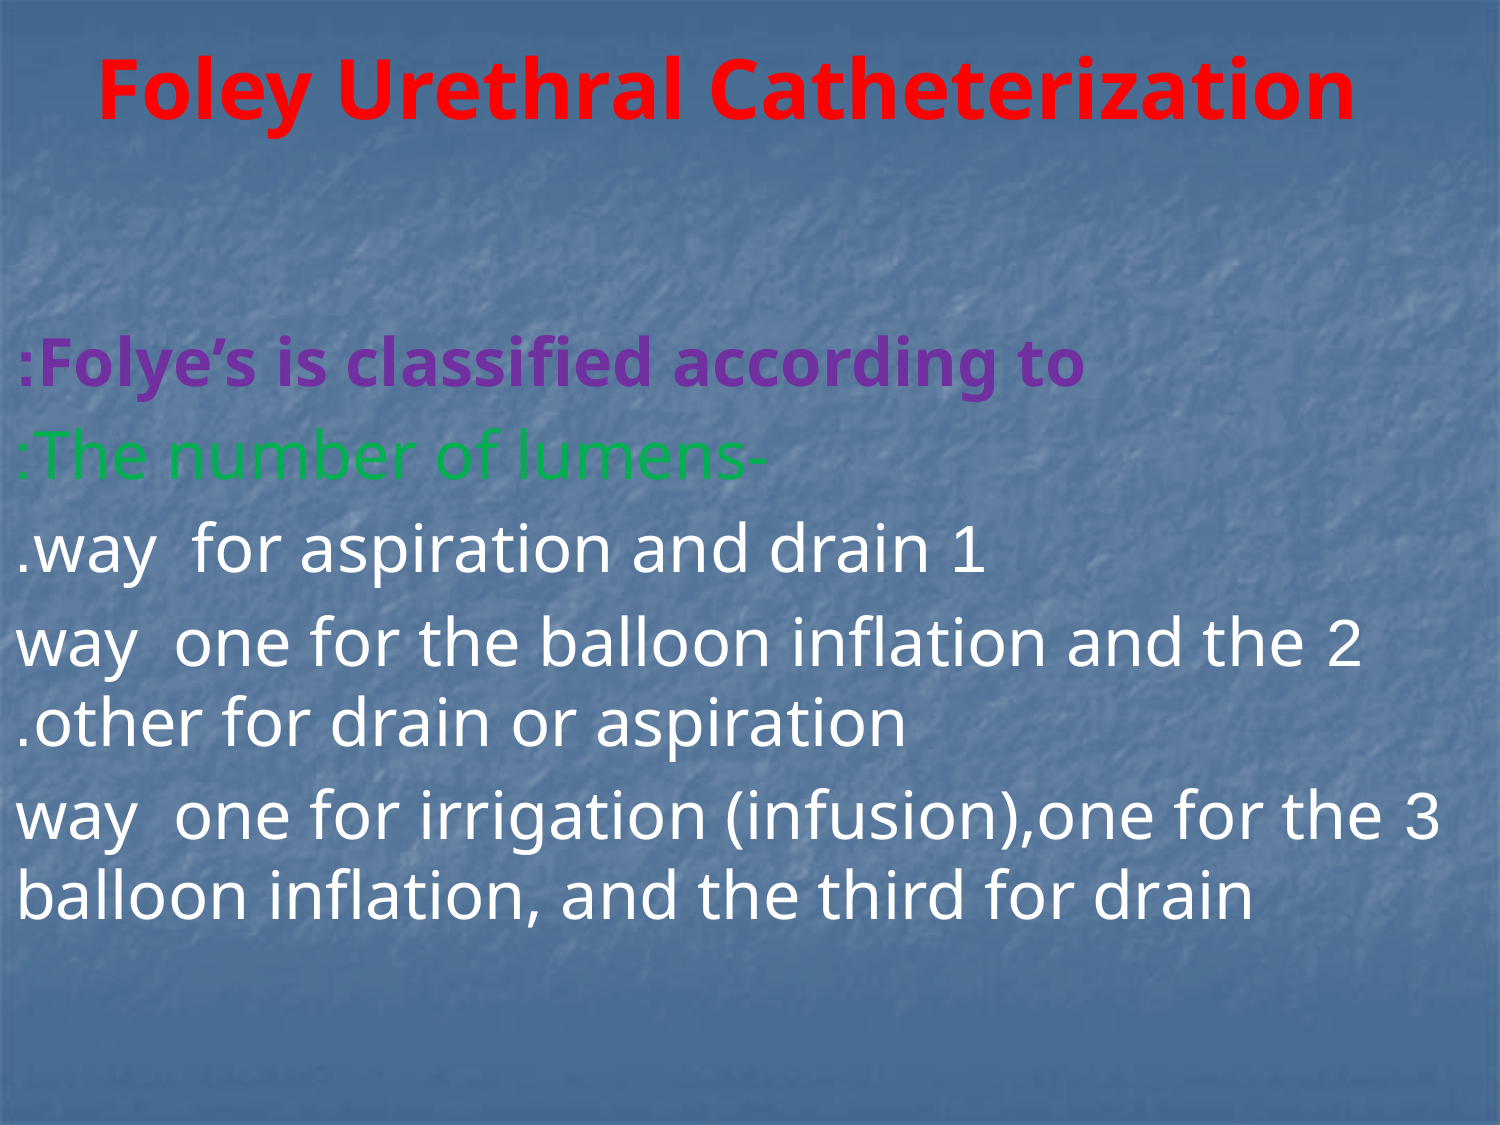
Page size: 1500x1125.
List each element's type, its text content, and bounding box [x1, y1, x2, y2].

title Foley Urethral Catheterization [41, 0, 1414, 125]
list Folye’s is classified according to: -The number of lumens: 1 way for aspiration and drain. 2 way one for the balloon inflation and the other for drain or aspiration. 3 way one for irrigation (infusion),one for the balloon inflation, and the third for drain [0, 125, 1500, 1125]
